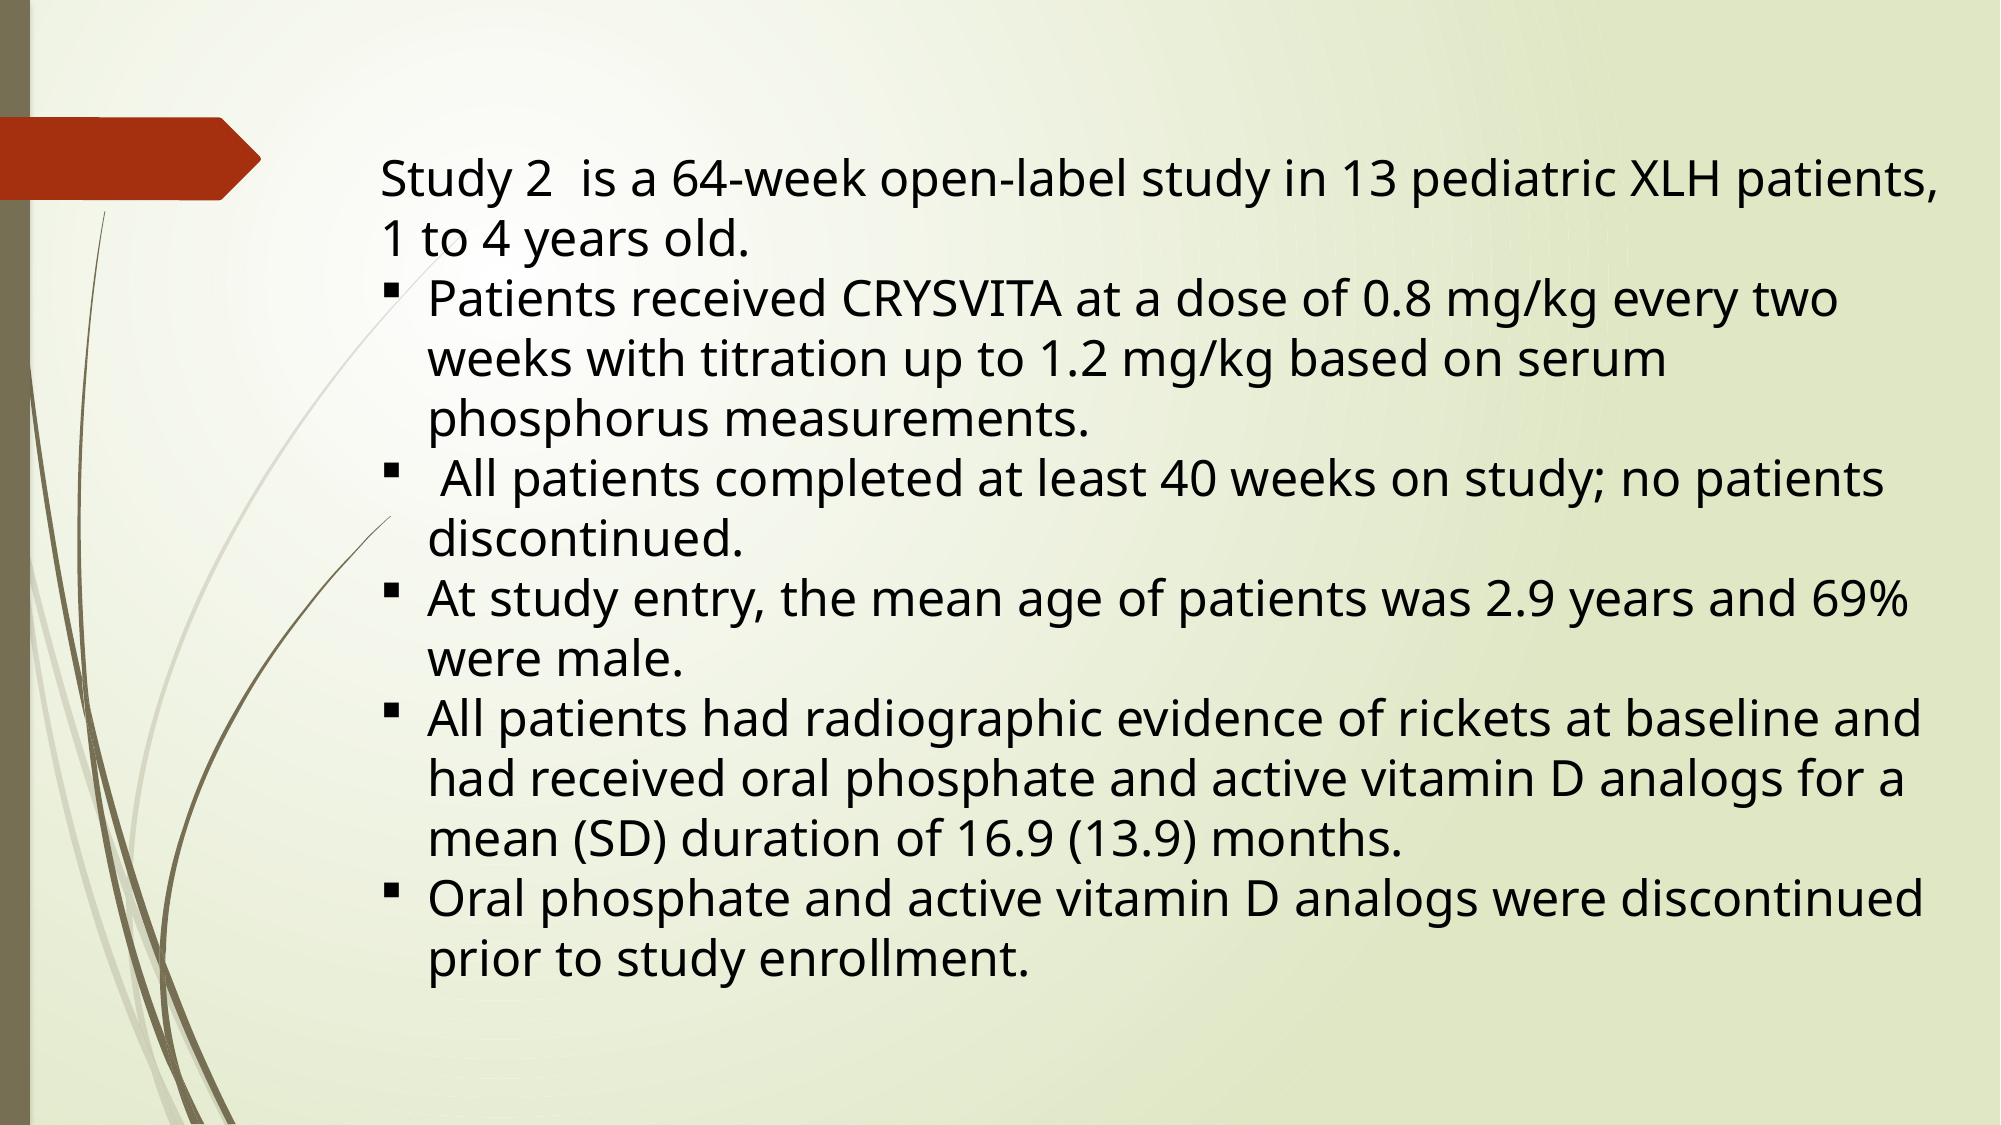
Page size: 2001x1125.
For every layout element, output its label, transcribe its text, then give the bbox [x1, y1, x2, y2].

text_box Study 2 is a 64-week open-label study in 13 pediatric XLH patients, 1 to 4 years old. Patients received CRYSVITA at a dose of 0.8 mg/kg every two weeks with titration up to 1.2 mg/kg based on serum phosphorus measurements. All patients completed at least 40 weeks on study; no patients discontinued. At study entry, the mean age of patients was 2.9 years and 69% were male. All patients had radiographic evidence of rickets at baseline and had received oral phosphate and active vitamin D analogs for a mean (SD) duration of 16.9 (13.9) months. Oral phosphate and active vitamin D analogs were discontinued prior to study enrollment. [365, 139, 1969, 995]
